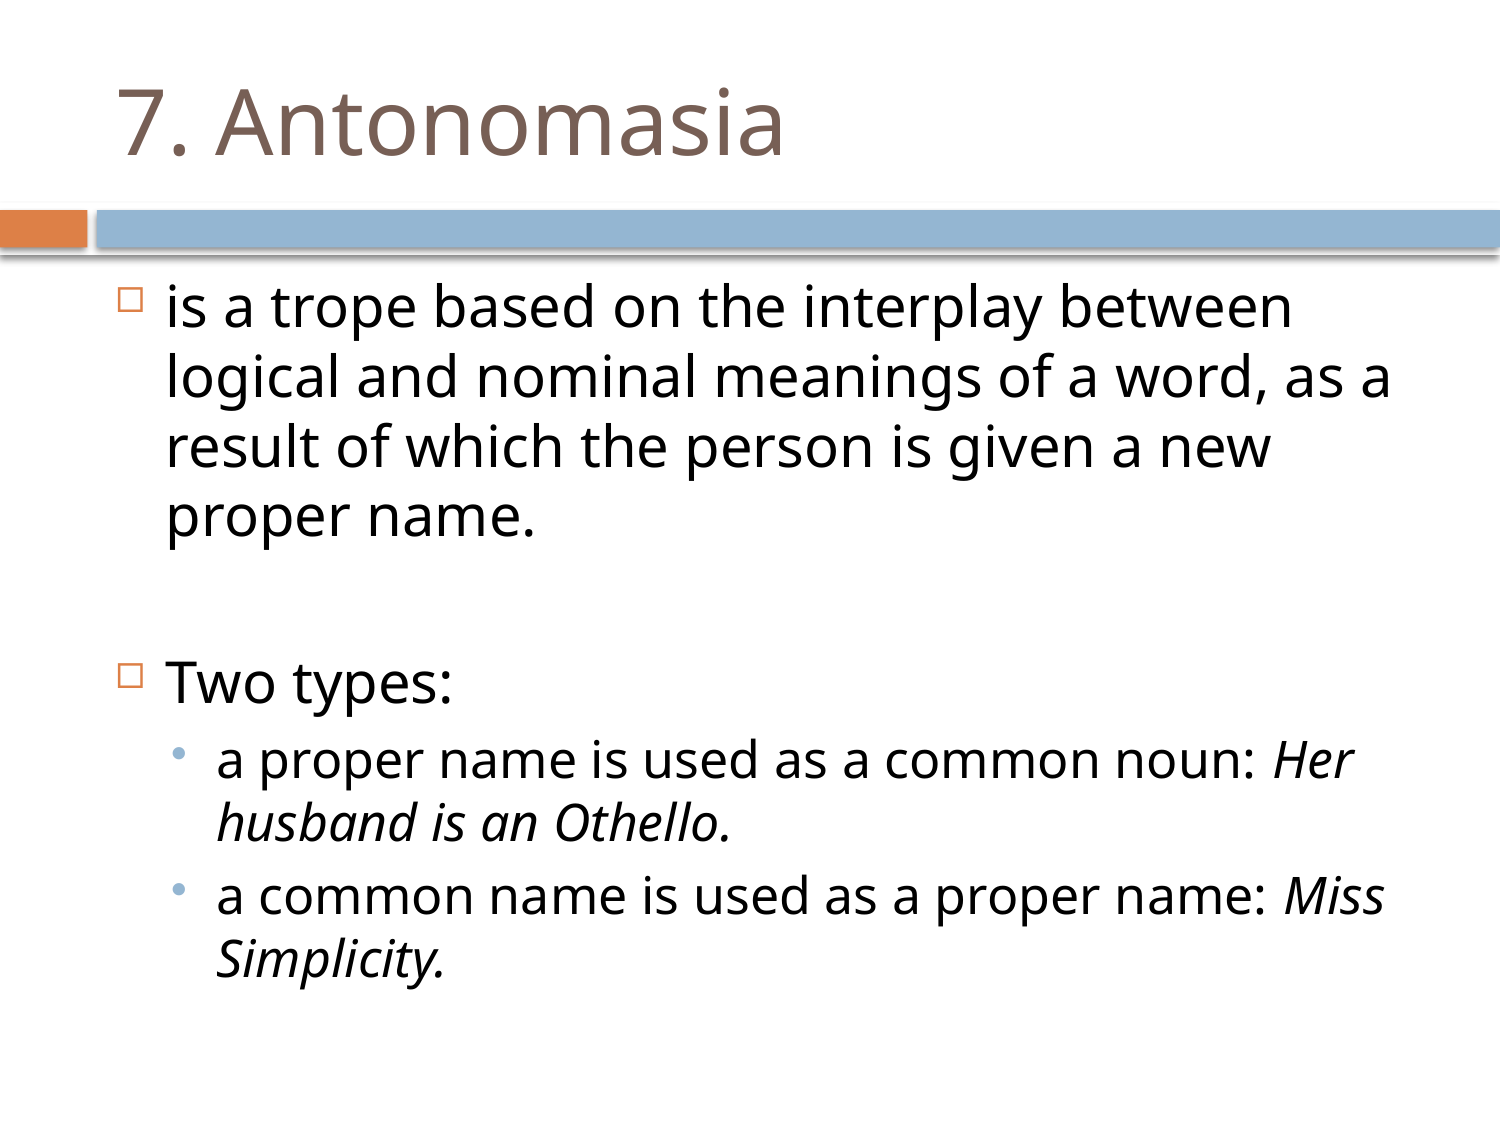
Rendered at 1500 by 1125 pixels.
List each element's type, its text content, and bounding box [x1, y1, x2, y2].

list is a trope based on the interplay between logical and nominal meanings of a word, as a result of which the person is given a new proper name. Two types: a proper name is used as a common noun: Her husband is an Othello. a common name is used as a proper name: Miss Simplicity. [100, 262, 1438, 1000]
title 7. Antonomasia [100, 37, 1438, 200]
